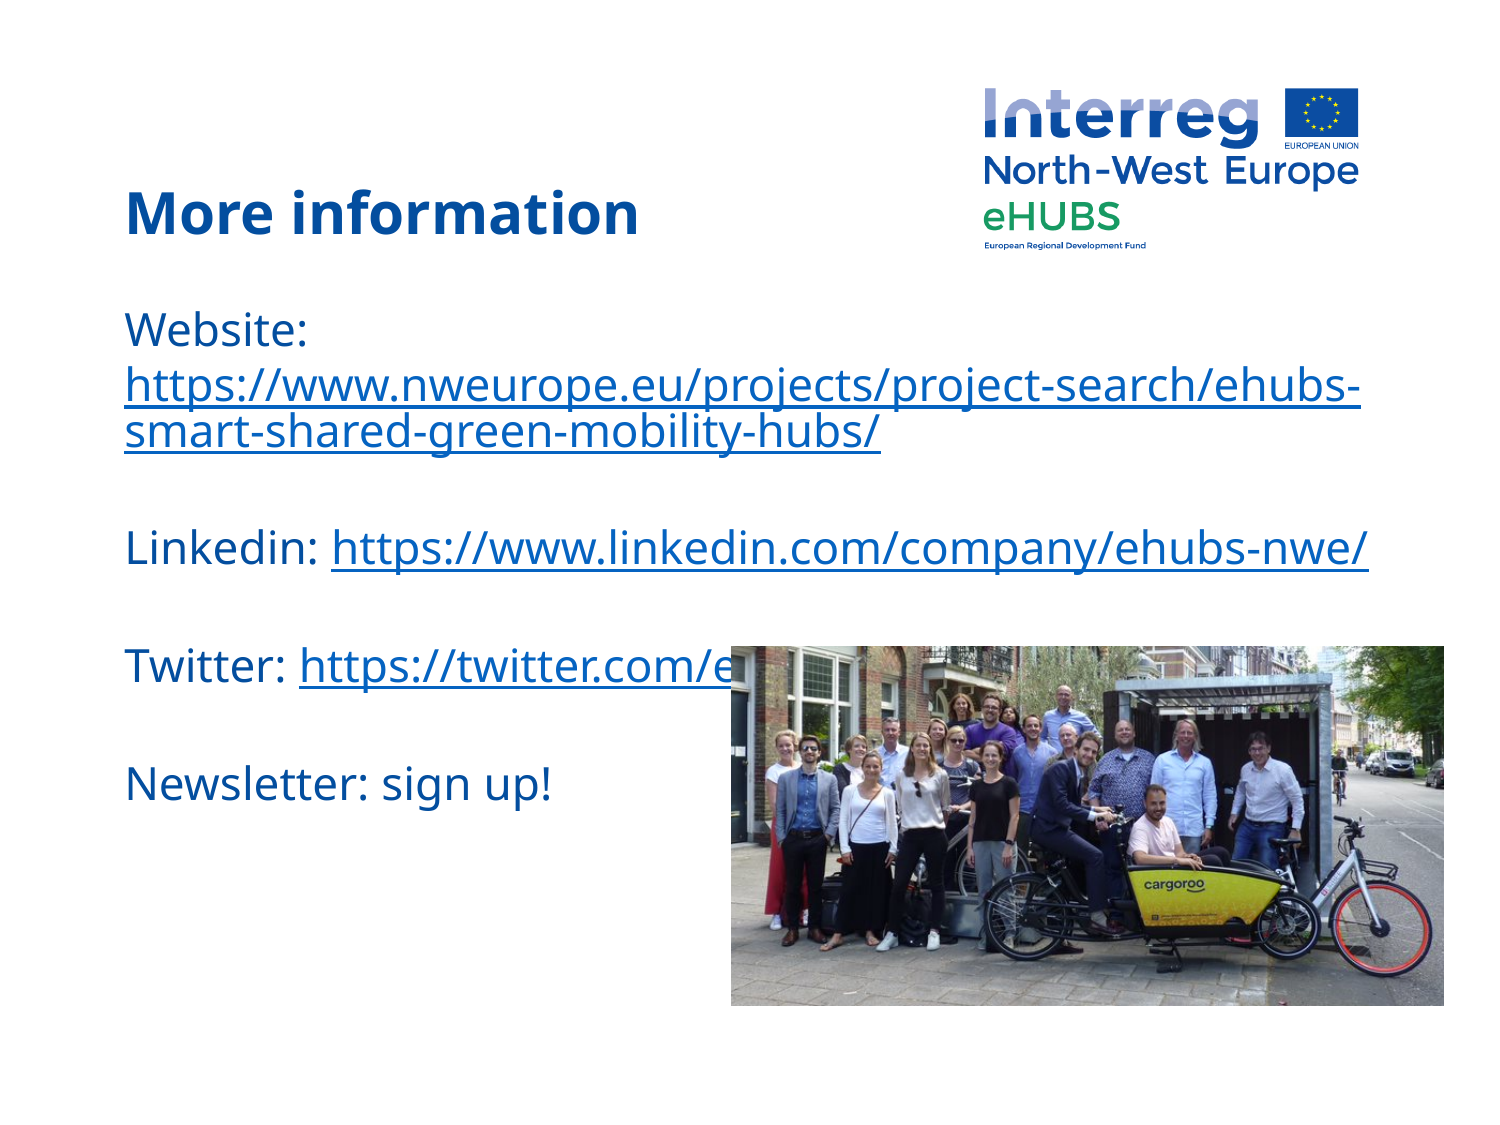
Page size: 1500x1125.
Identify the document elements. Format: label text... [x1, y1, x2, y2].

picture [982, 86, 1360, 250]
text_box More information Website: https://www.nweurope.eu/projects/project-search/ehubs-smart-shared-green-mobility-hubs/ Linkedin: https://www.linkedin.com/company/ehubs-nwe/ Twitter: https://twitter.com/eHUBS_NWE Newsletter: sign up! [109, 168, 1391, 771]
picture [731, 646, 1444, 1006]
